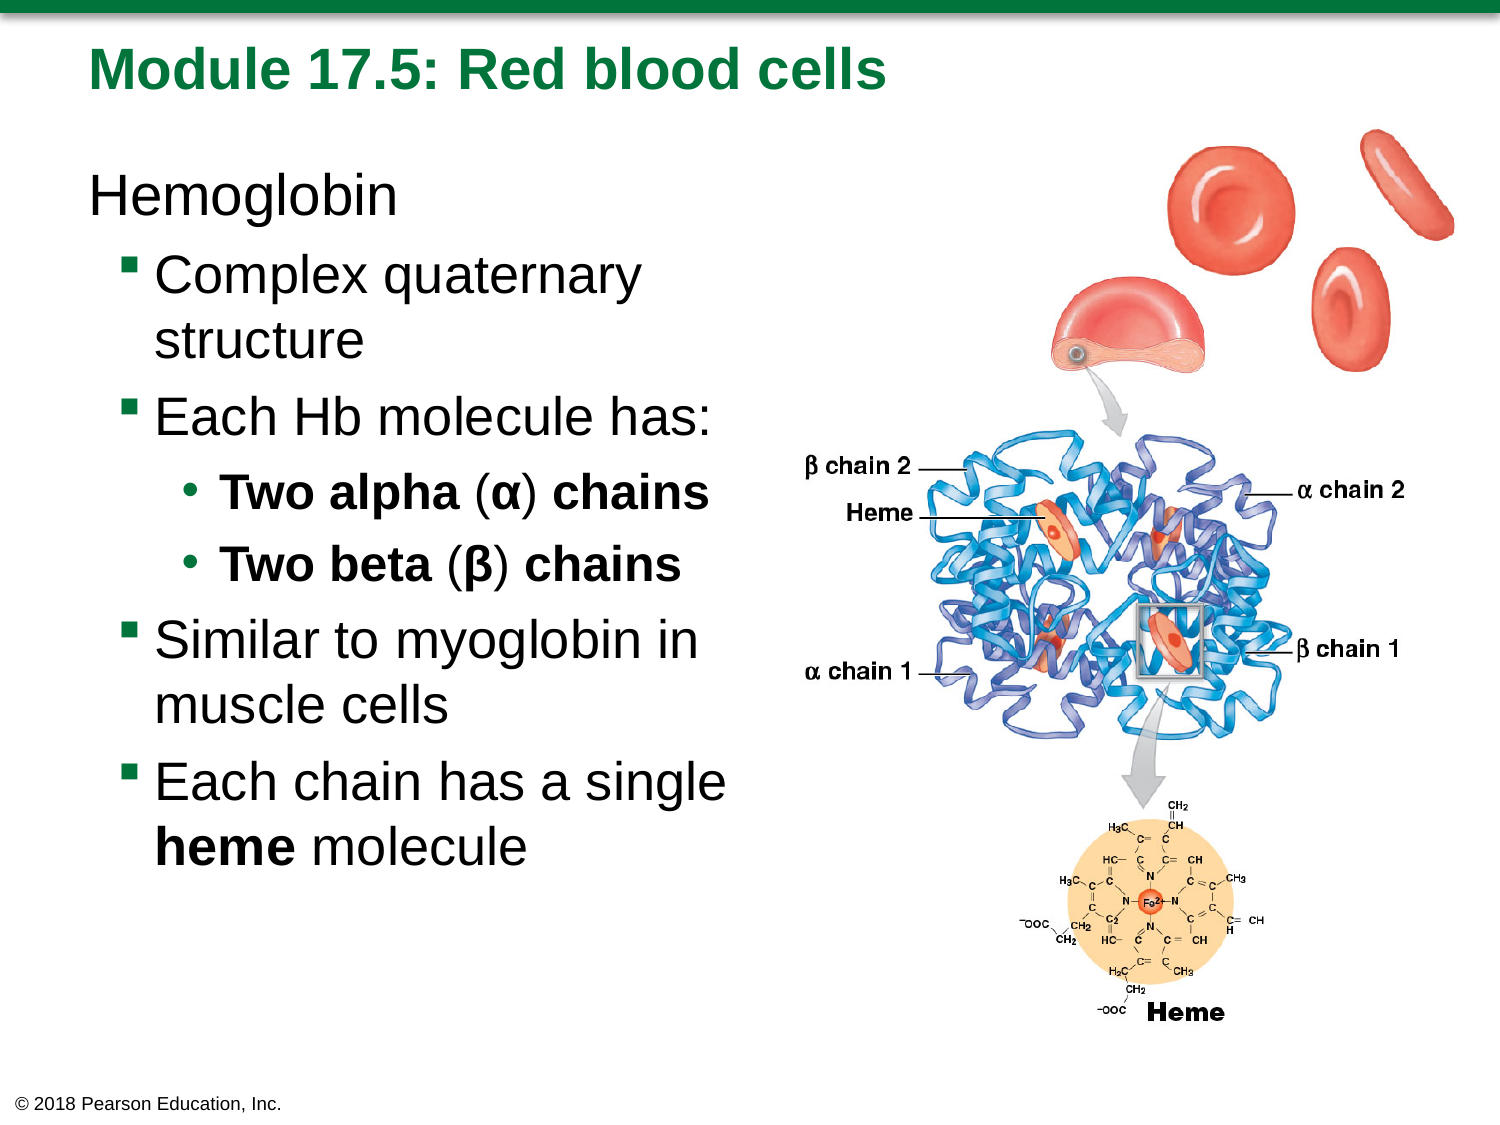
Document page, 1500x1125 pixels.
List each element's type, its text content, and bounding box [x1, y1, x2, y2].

picture [800, 123, 1460, 1026]
title Module 17.5: Red blood cells [73, 31, 1433, 124]
list Hemoglobin Complex quaternary structure Each Hb molecule has: Two alpha (α) chains Two beta (β) chains Similar to myoglobin in muscle cells Each chain has a single heme molecule [73, 149, 800, 1026]
footer © 2018 Pearson Education, Inc. [0, 1081, 507, 1125]
